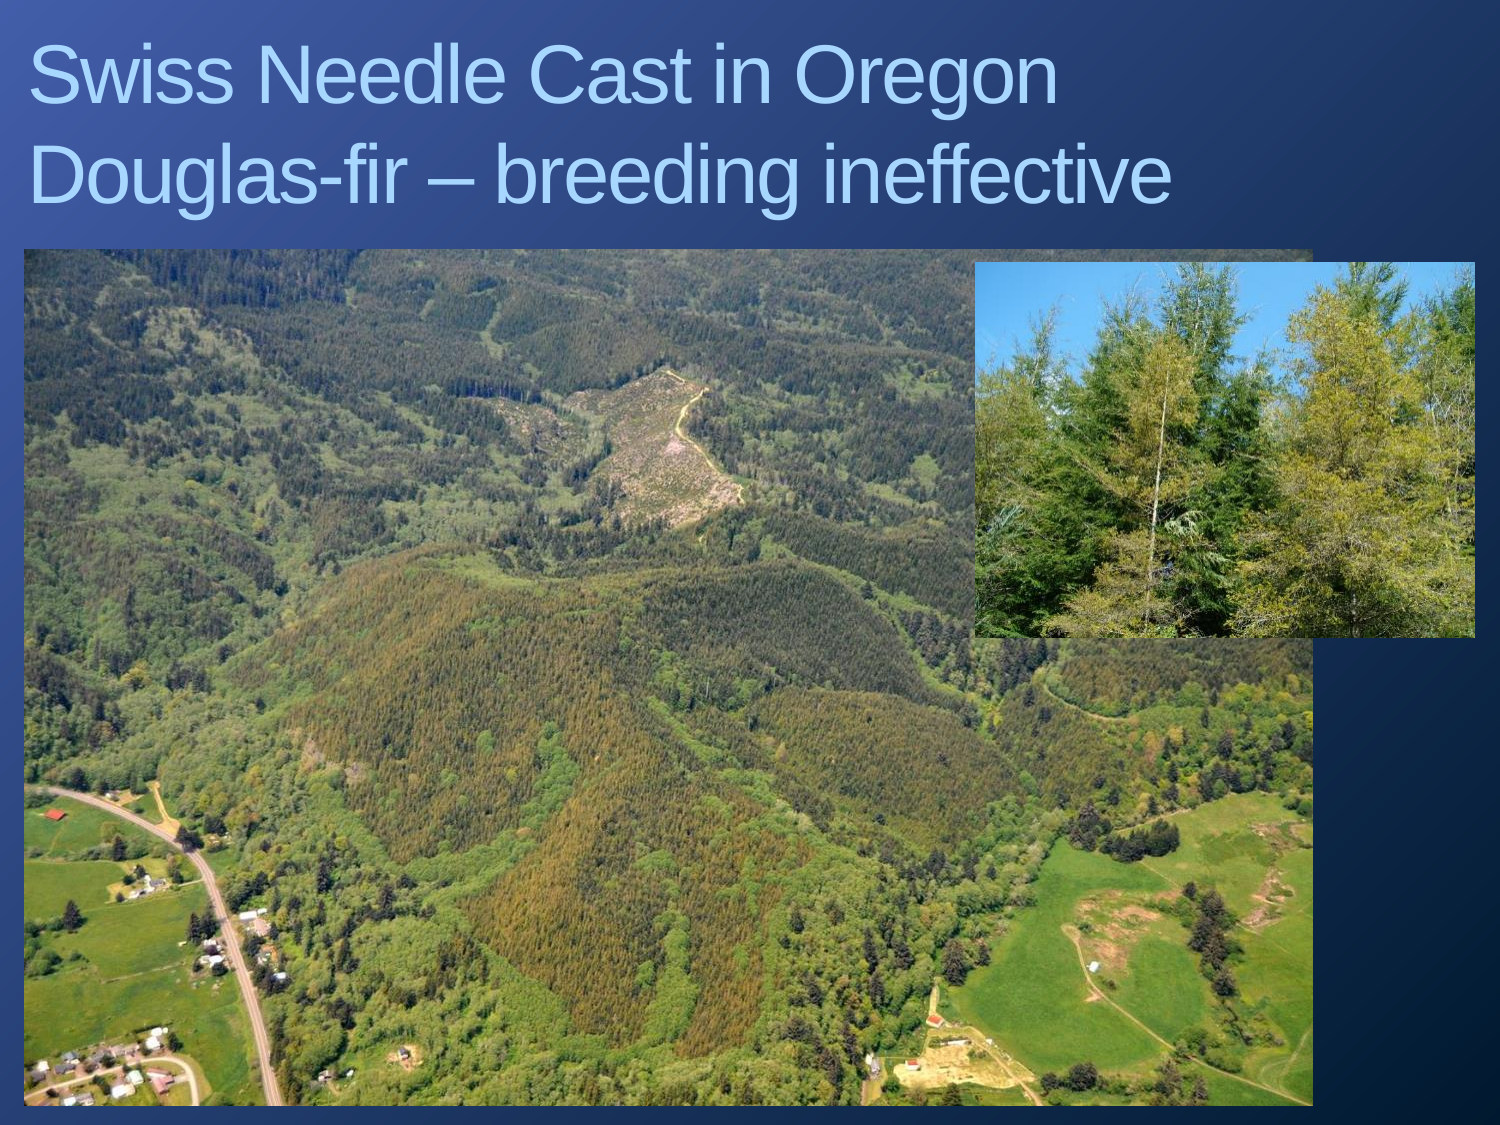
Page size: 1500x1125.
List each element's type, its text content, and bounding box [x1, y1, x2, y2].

picture [974, 261, 1476, 638]
picture [24, 249, 1313, 1106]
title Swiss Needle Cast in Oregon Douglas-fir – breeding ineffective [12, 12, 1288, 163]
